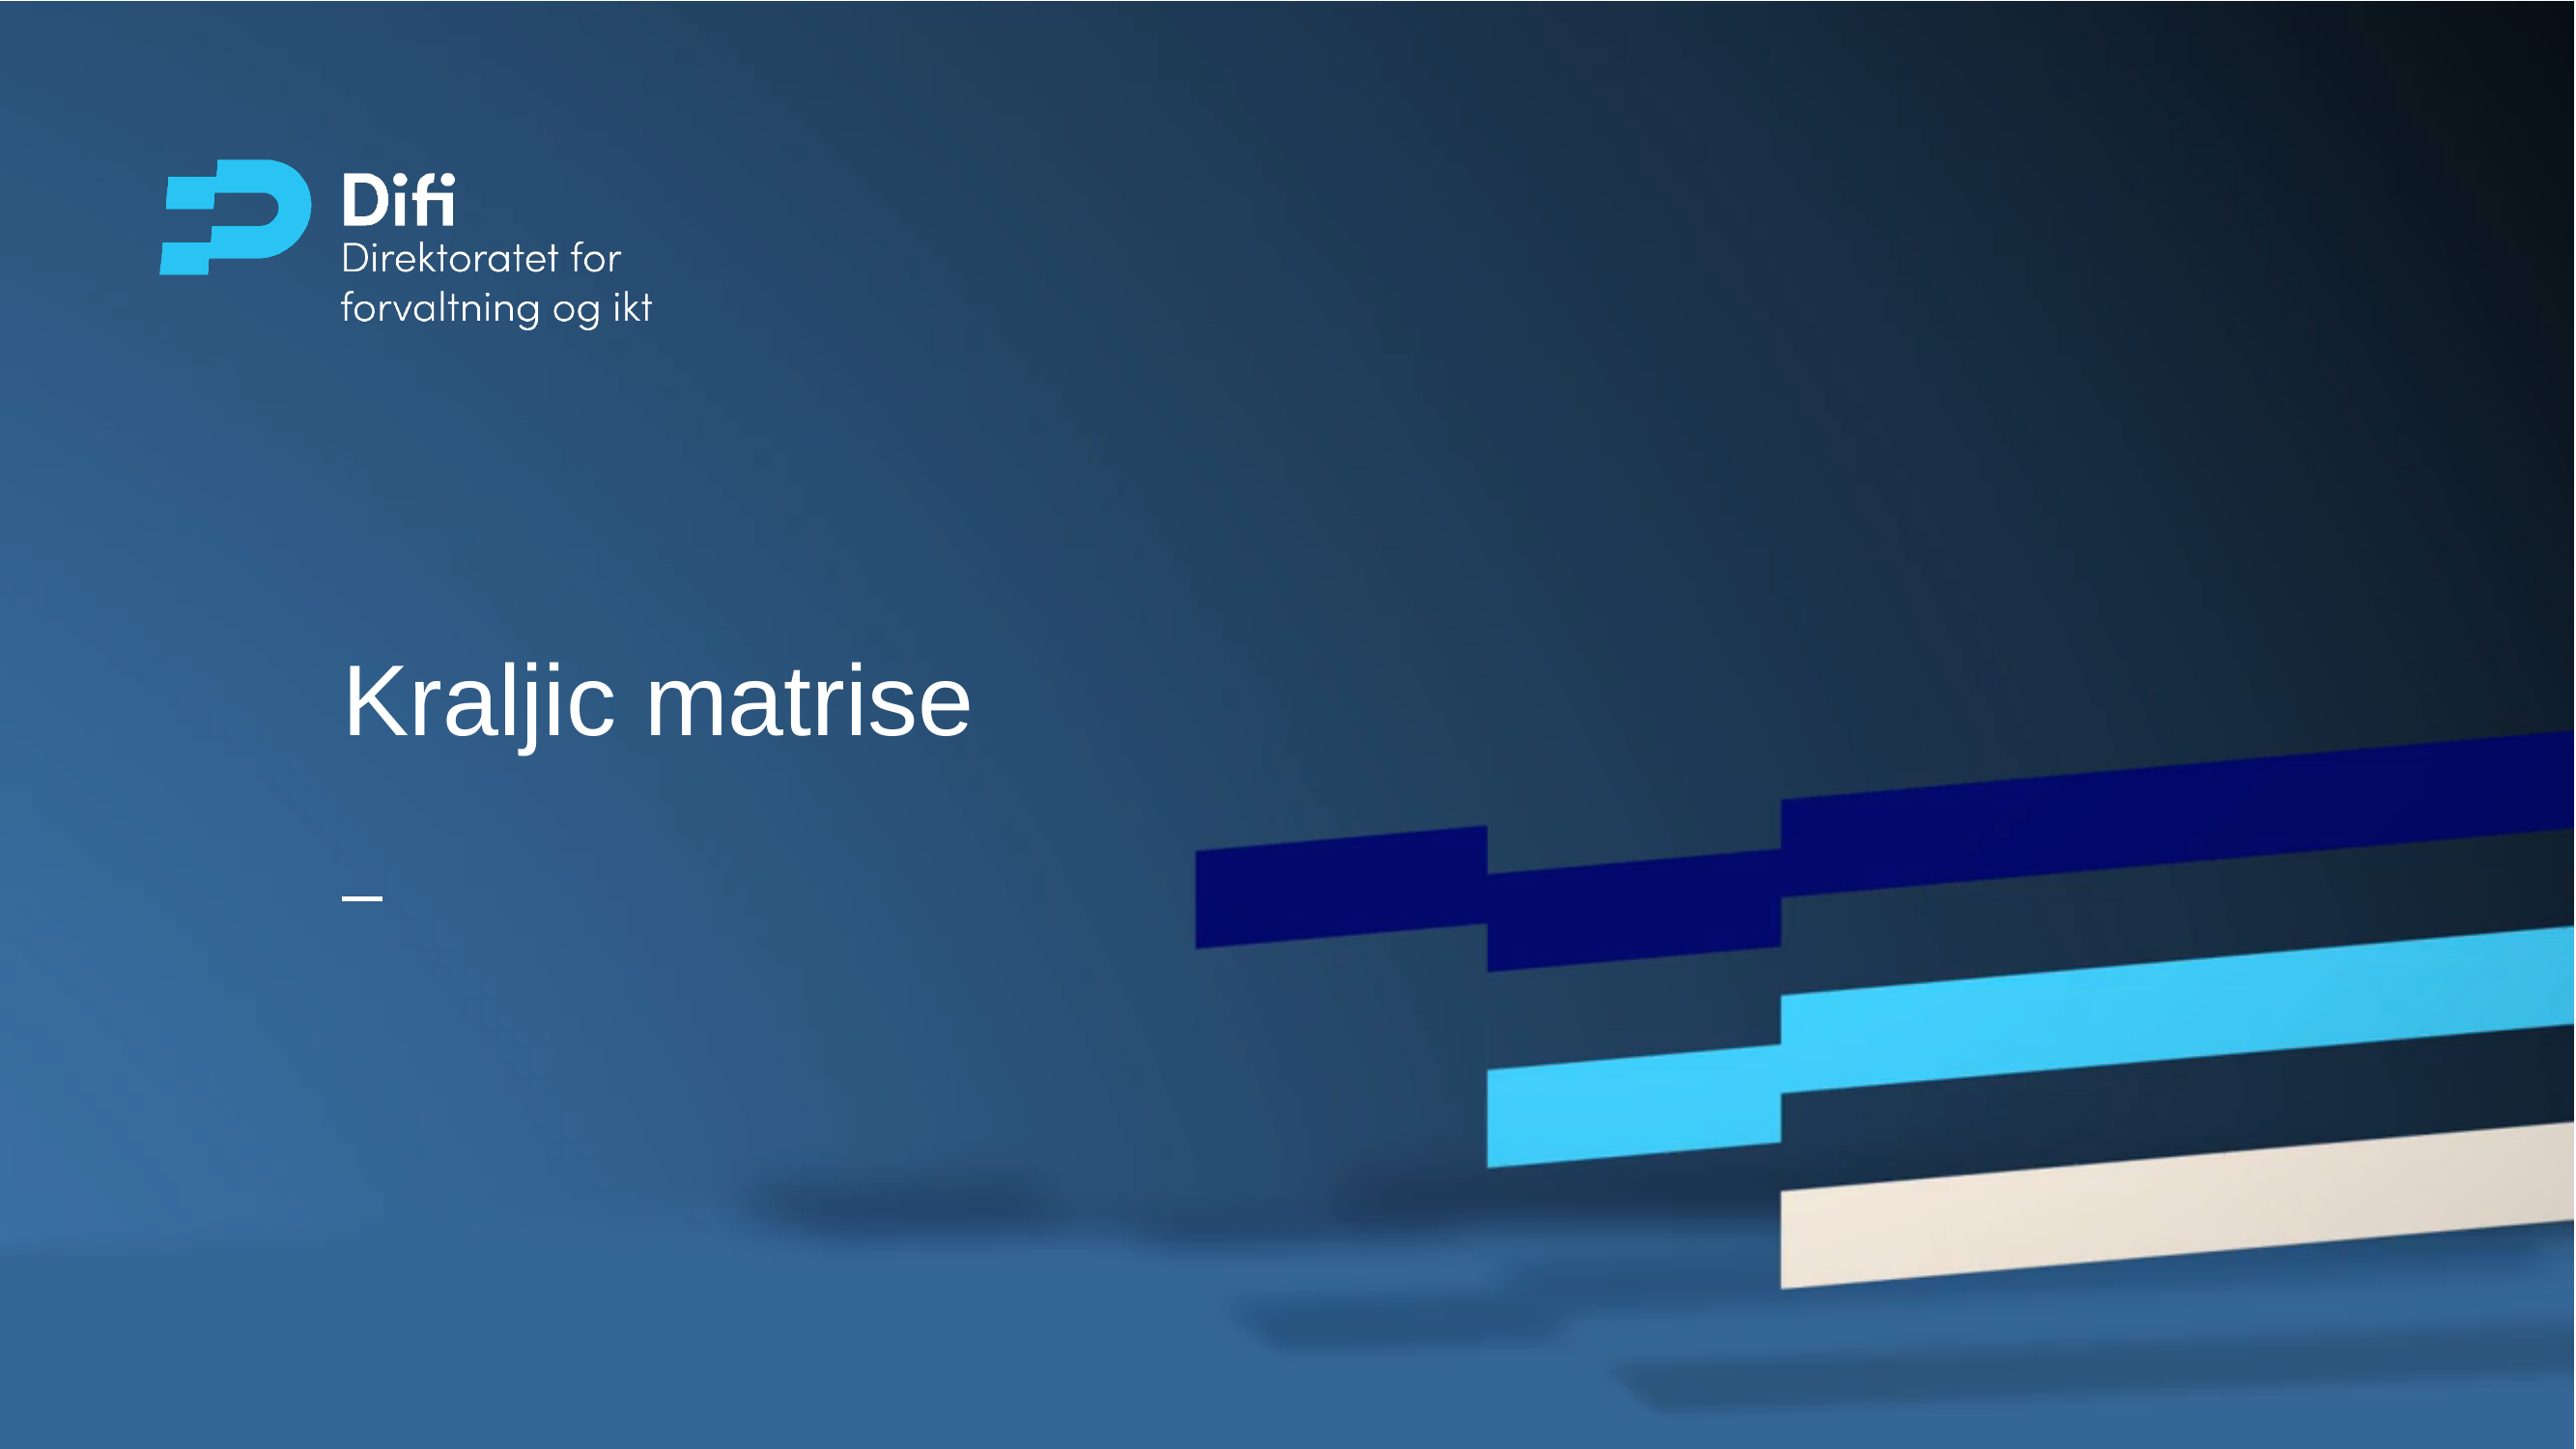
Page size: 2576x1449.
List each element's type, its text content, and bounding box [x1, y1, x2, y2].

title Kraljic matrise [342, 513, 2054, 756]
picture [0, 1, 2574, 1449]
